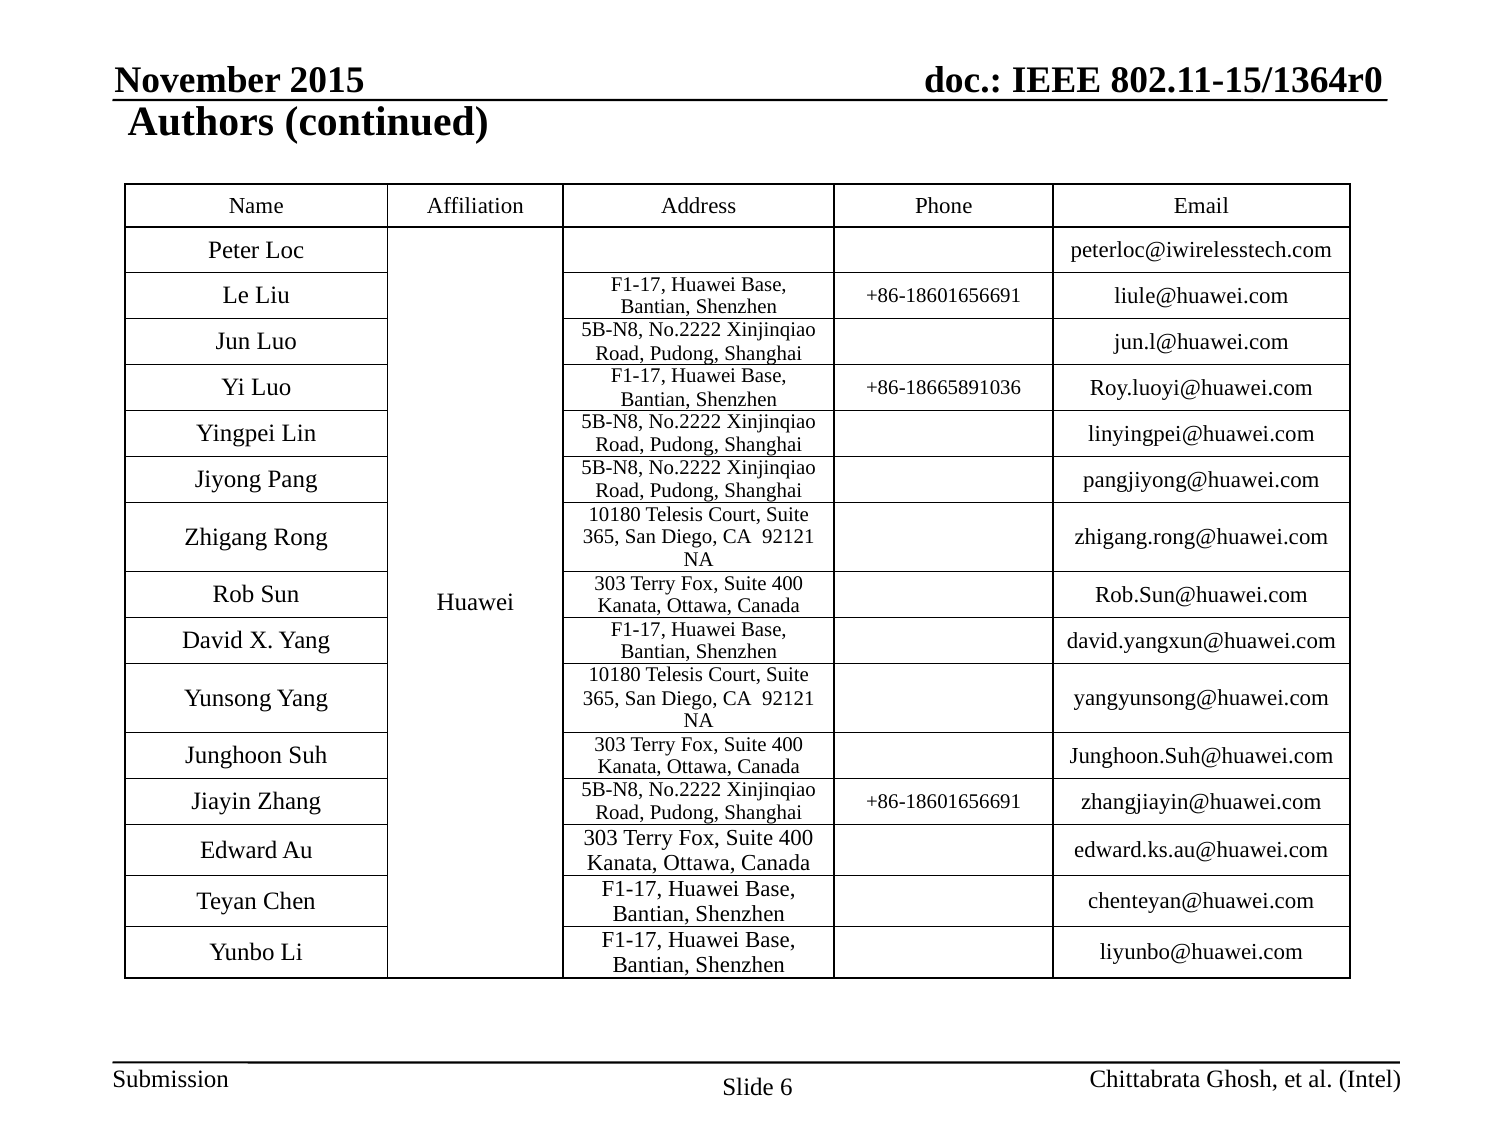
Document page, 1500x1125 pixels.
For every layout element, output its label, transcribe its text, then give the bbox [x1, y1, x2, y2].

table_cell chenteyan@huawei.com [1054, 876, 1349, 926]
table_header Name [126, 185, 387, 226]
table_cell Jiyong Pang [126, 457, 387, 502]
table_cell David X. Yang [126, 618, 387, 663]
table_cell 303 Terry Fox, Suite 400 Kanata, Ottawa, Canada [564, 825, 833, 875]
table_cell Junghoon.Suh@huawei.com [1054, 733, 1349, 778]
table_cell 5B-N8, No.2222 Xinjinqiao Road, Pudong, Shanghai [564, 779, 833, 824]
table_cell Yunbo Li [126, 927, 387, 977]
table_cell Peter Loc [126, 228, 387, 272]
table_cell 303 Terry Fox, Suite 400 Kanata, Ottawa, Canada [564, 572, 833, 617]
table_cell edward.ks.au@huawei.com [1054, 825, 1349, 875]
title Authors (continued) [112, 99, 1388, 138]
table_cell F1-17, Huawei Base, Bantian, Shenzhen [564, 618, 833, 663]
table_cell Rob Sun [126, 572, 387, 617]
table_cell F1-17, Huawei Base, Bantian, Shenzhen [564, 273, 833, 318]
table_cell liyunbo@huawei.com [1054, 927, 1349, 977]
table_cell +86-18665891036 [835, 365, 1052, 410]
table_cell Zhigang Rong [126, 503, 387, 571]
table_cell pangjiyong@huawei.com [1054, 457, 1349, 502]
table_cell jun.l@huawei.com [1054, 319, 1349, 364]
slide_number Slide 6 [713, 1069, 802, 1101]
table_cell Yi Luo [126, 365, 387, 410]
table_cell [835, 228, 1052, 272]
table_cell Jiayin Zhang [126, 779, 387, 824]
table_cell Yunsong Yang [126, 664, 387, 732]
table_cell david.yangxun@huawei.com [1054, 618, 1349, 663]
table_cell [835, 876, 1052, 926]
table_cell [564, 228, 833, 272]
table_cell Roy.luoyi@huawei.com [1054, 365, 1349, 410]
table_cell Jun Luo [126, 319, 387, 364]
table_cell [835, 411, 1052, 456]
table_cell peterloc@iwirelesstech.com [1054, 228, 1349, 272]
footer Chittabrata Ghosh, et al. (Intel) [1084, 1061, 1402, 1093]
table_cell [835, 825, 1052, 875]
table_cell zhangjiayin@huawei.com [1054, 779, 1349, 824]
table_cell F1-17, Huawei Base, Bantian, Shenzhen [564, 927, 833, 977]
table_cell 303 Terry Fox, Suite 400 Kanata, Ottawa, Canada [564, 733, 833, 778]
table_cell yangyunsong@huawei.com [1054, 664, 1349, 732]
table_cell 10180 Telesis Court, Suite 365, San Diego, CA 92121 NA [564, 664, 833, 732]
table_cell Junghoon Suh [126, 733, 387, 778]
table_cell Rob.Sun@huawei.com [1054, 572, 1349, 617]
table_header Address [564, 185, 833, 226]
table_cell Edward Au [126, 825, 387, 875]
table_header Affiliation [388, 185, 562, 226]
table_cell linyingpei@huawei.com [1054, 411, 1349, 456]
table_cell liule@huawei.com [1054, 273, 1349, 318]
table_cell [835, 457, 1052, 502]
table_cell Teyan Chen [126, 876, 387, 926]
table_cell [835, 927, 1052, 977]
table_cell 10180 Telesis Court, Suite 365, San Diego, CA 92121 NA [564, 503, 833, 571]
table_cell 5B-N8, No.2222 Xinjinqiao Road, Pudong, Shanghai [564, 411, 833, 456]
table_cell Yingpei Lin [126, 411, 387, 456]
table_cell [835, 572, 1052, 617]
table_cell [835, 733, 1052, 778]
table_cell Le Liu [126, 273, 387, 318]
table_header Email [1054, 185, 1349, 226]
table_header Phone [835, 185, 1052, 226]
table_cell Huawei [388, 228, 562, 977]
table_cell [835, 664, 1052, 732]
table_cell zhigang.rong@huawei.com [1054, 503, 1349, 571]
table_cell [835, 503, 1052, 571]
table_cell [835, 319, 1052, 364]
table_cell 5B-N8, No.2222 Xinjinqiao Road, Pudong, Shanghai [564, 457, 833, 502]
table_cell 5B-N8, No.2222 Xinjinqiao Road, Pudong, Shanghai [564, 319, 833, 364]
table_cell [835, 618, 1052, 663]
table_cell F1-17, Huawei Base, Bantian, Shenzhen [564, 365, 833, 410]
table_cell +86-18601656691 [835, 273, 1052, 318]
table_cell F1-17, Huawei Base, Bantian, Shenzhen [564, 876, 833, 926]
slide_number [114, 54, 368, 101]
table_cell +86-18601656691 [835, 779, 1052, 824]
